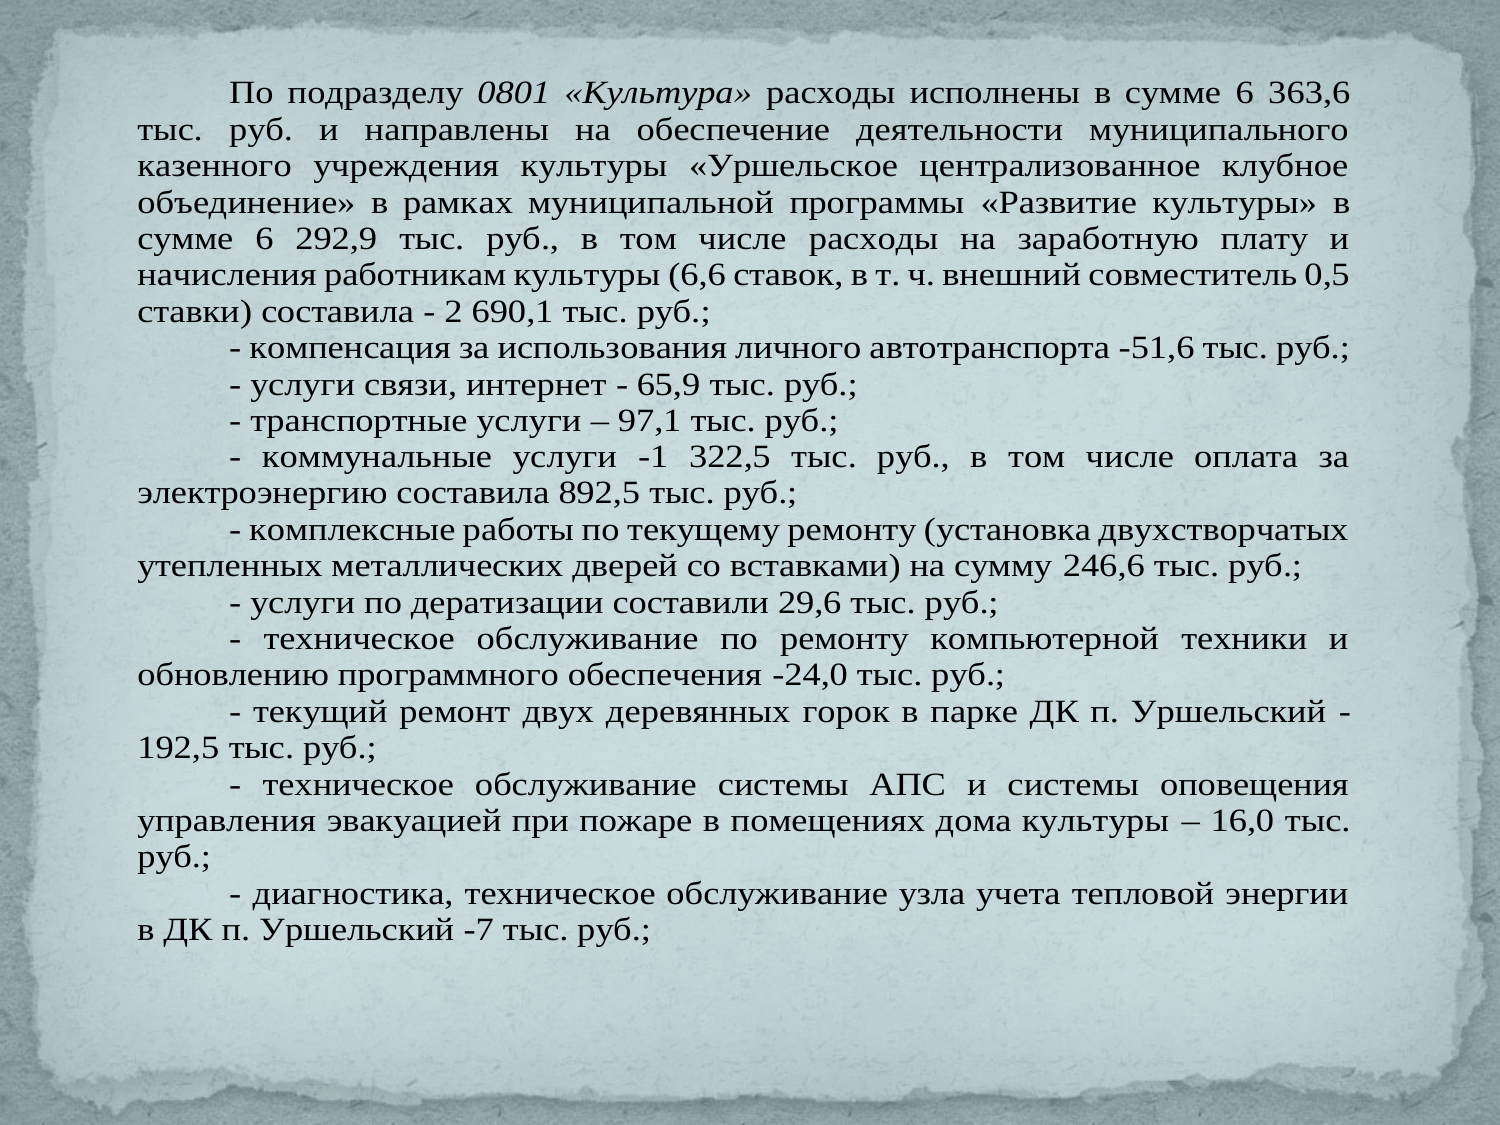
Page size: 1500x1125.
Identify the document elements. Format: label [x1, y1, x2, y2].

list [140, 77, 1349, 945]
